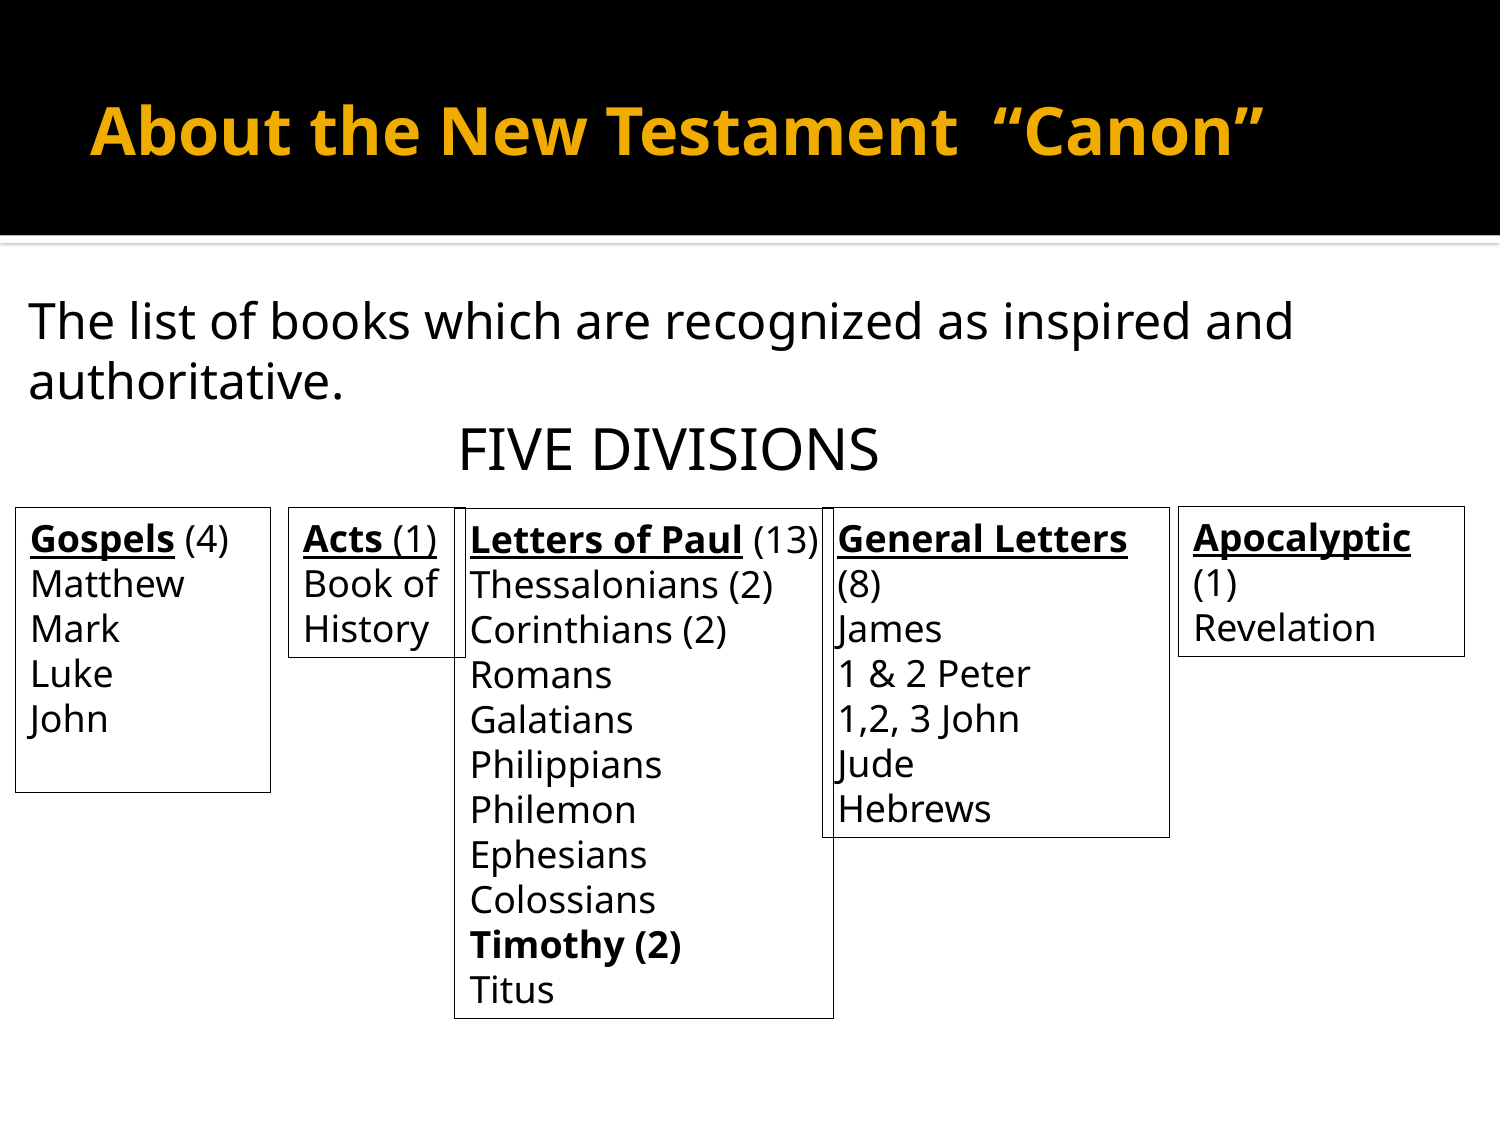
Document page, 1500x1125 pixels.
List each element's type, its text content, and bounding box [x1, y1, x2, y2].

text_box Letters of Paul (13) Thessalonians (2) Corinthians (2) Romans Galatians Philippians Philemon Ephesians Colossians Timothy (2) Titus [454, 508, 834, 1019]
text_box Gospels (4) Matthew Mark Luke John [15, 507, 271, 793]
title About the New Testament “Canon” [75, 25, 1425, 231]
list The list of books which are recognized as inspired and authoritative. [0, 275, 1500, 1113]
text_box Apocalyptic (1) Revelation [1178, 506, 1465, 657]
text_box FIVE DIVISIONS [443, 404, 896, 490]
text_box Acts (1) Book of History [288, 507, 466, 658]
text_box General Letters (8) James 1 & 2 Peter 1,2, 3 John Jude Hebrews [822, 507, 1170, 838]
